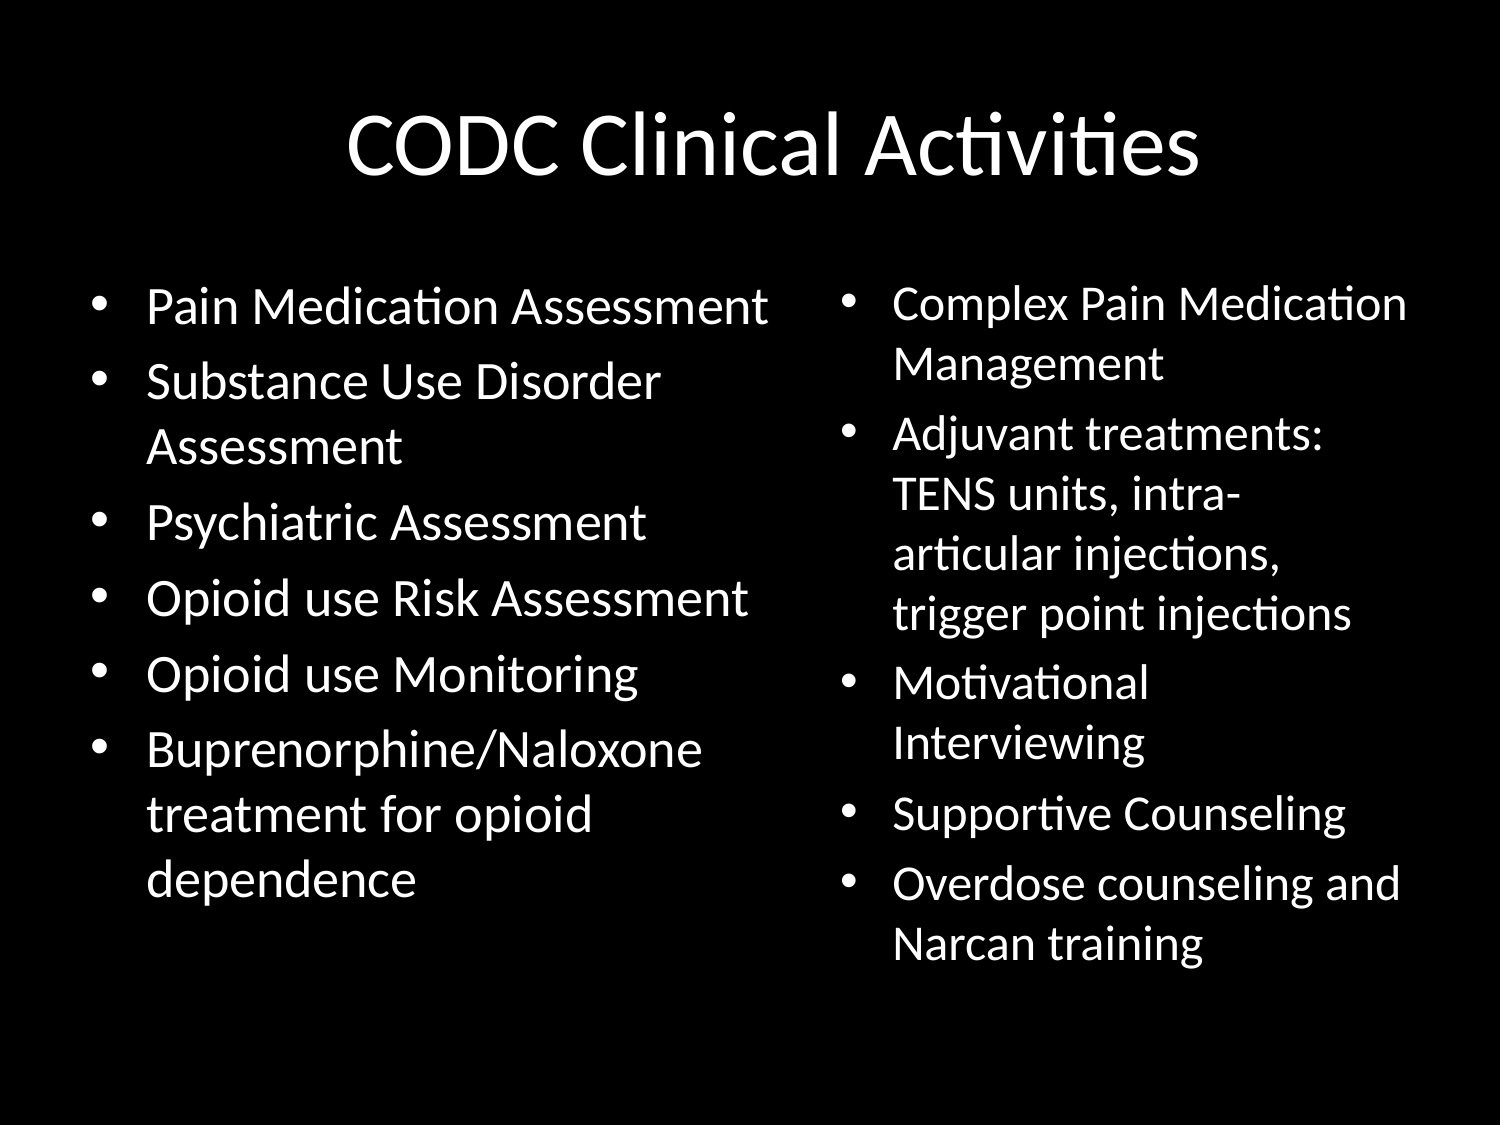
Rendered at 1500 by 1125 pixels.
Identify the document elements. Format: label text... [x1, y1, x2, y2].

title CCODC Clinical Activities [75, 45, 1425, 233]
list Pain Medication Assessment Substance Use Disorder Assessment Psychiatric Assessment Opioid use Risk Assessment Opioid use Monitoring Buprenorphine/Naloxone treatment for opioid dependence [75, 262, 788, 1005]
list Complex Pain Medication Management Adjuvant treatments: TENS units, intra-articular injections, trigger point injections Motivational Interviewing Supportive Counseling Overdose counseling and Narcan training [825, 262, 1425, 1005]
